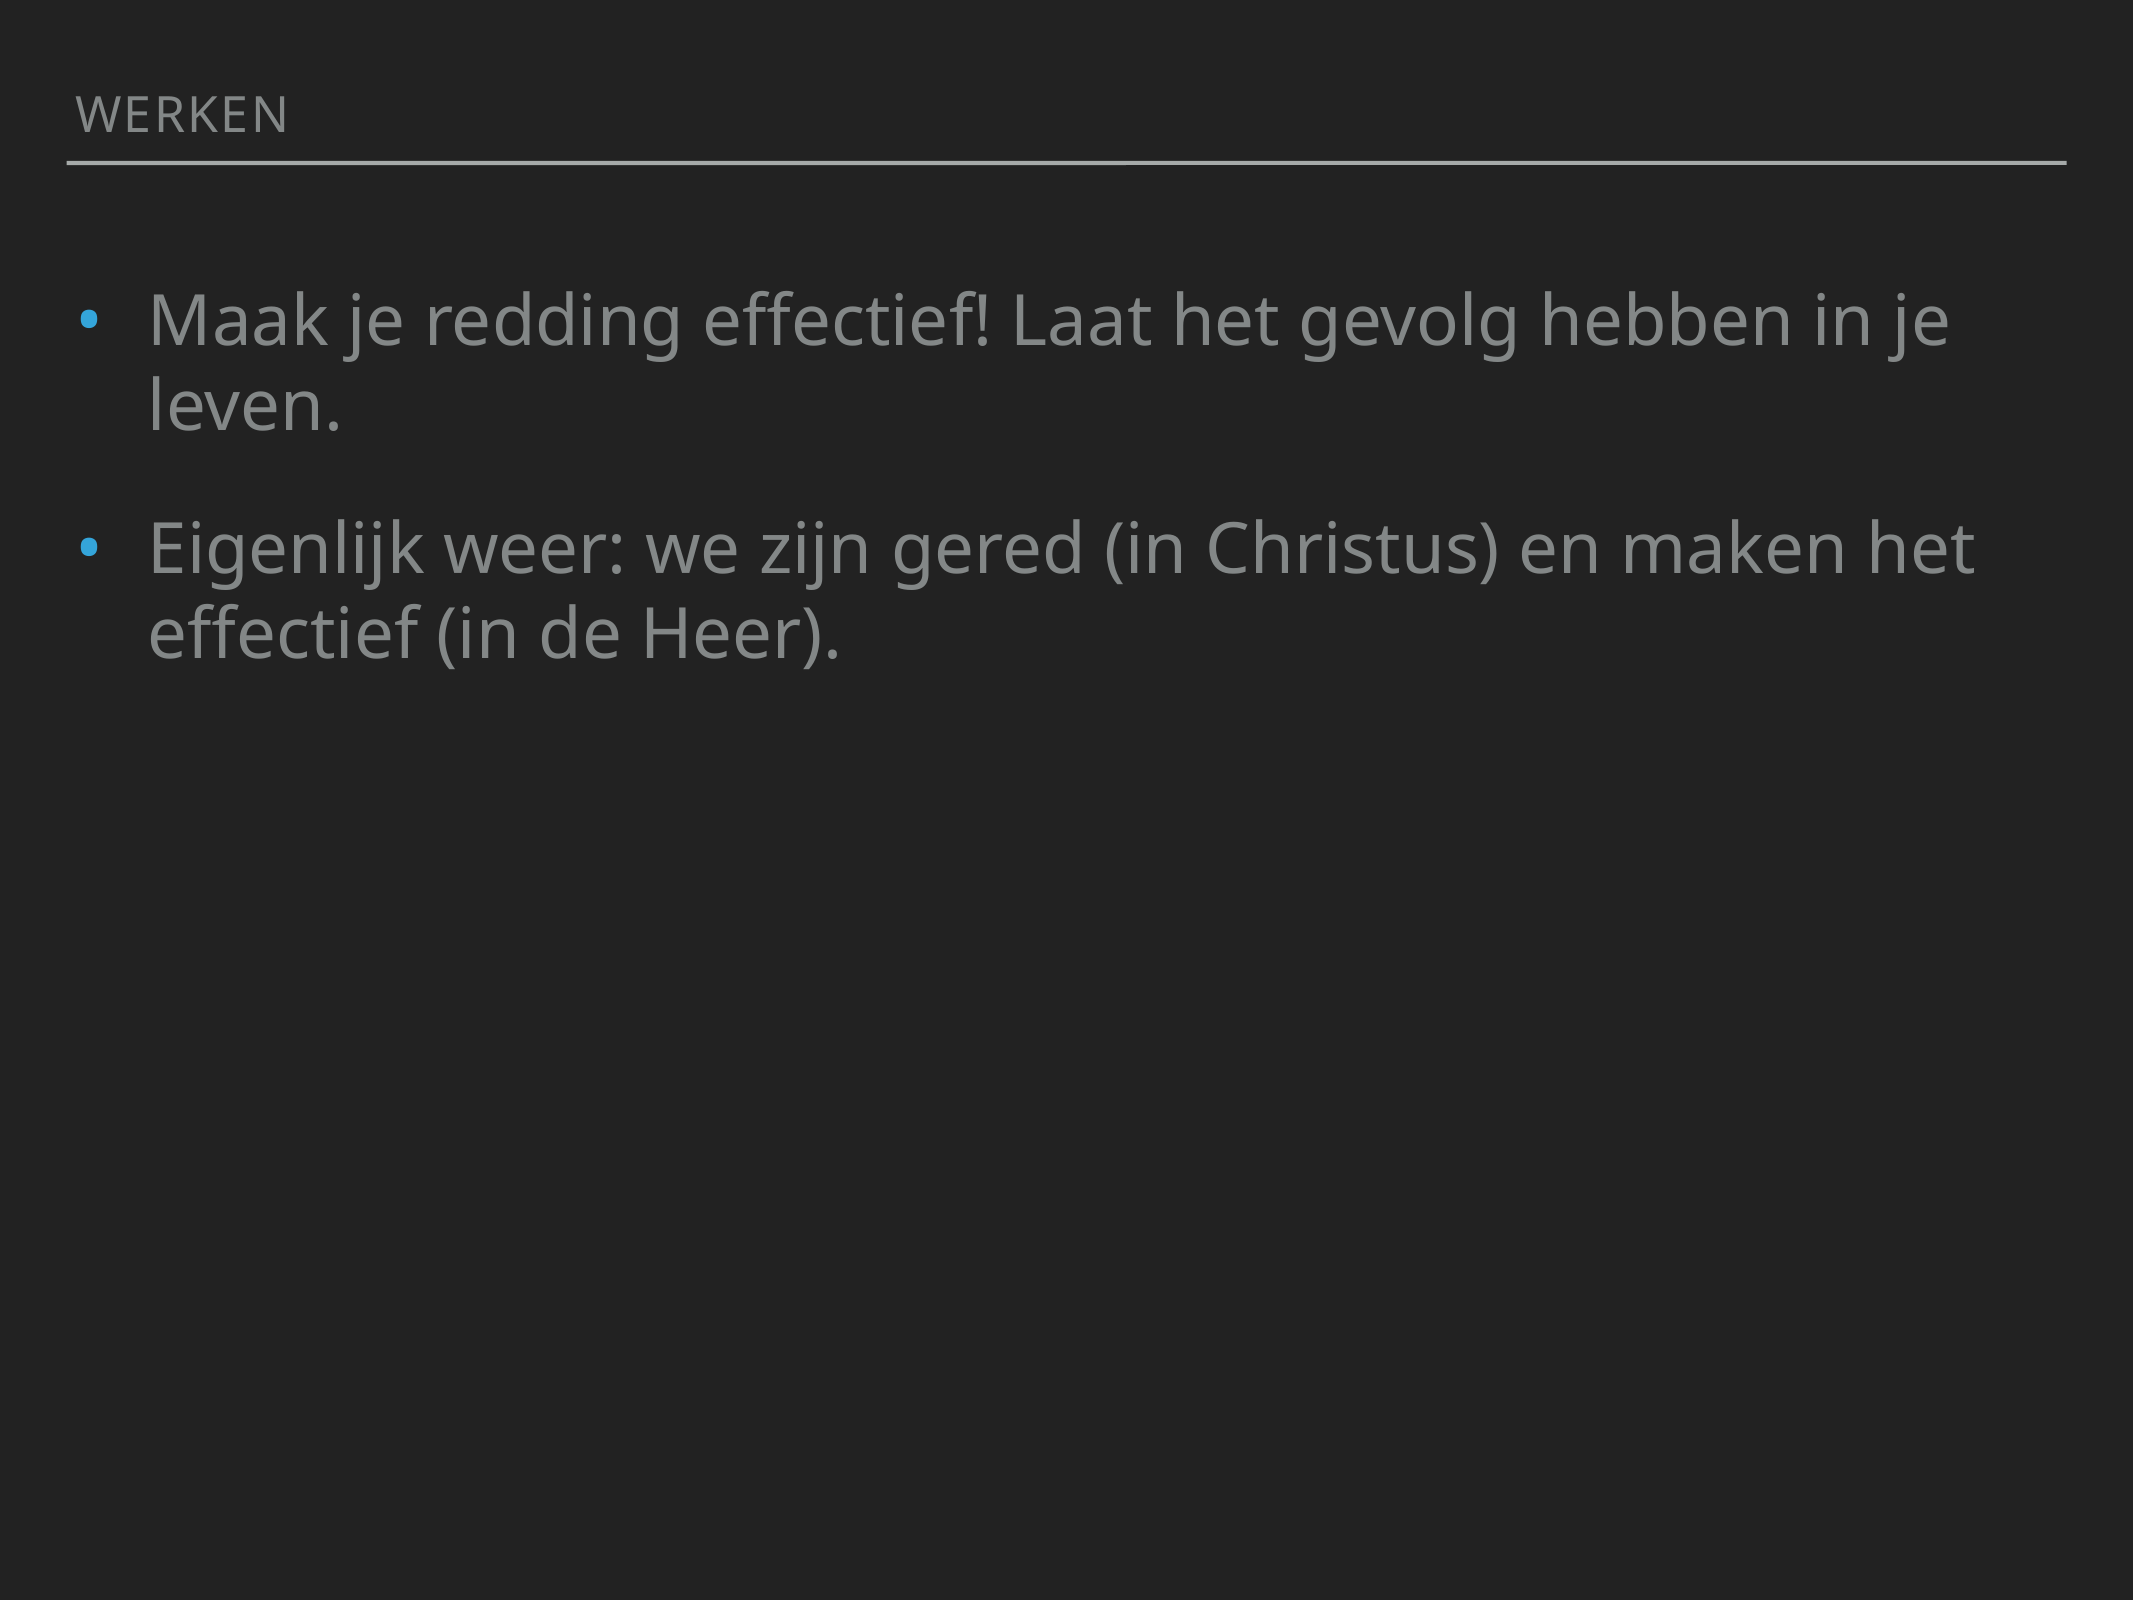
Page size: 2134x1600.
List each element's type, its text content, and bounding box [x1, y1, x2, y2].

list Maak je redding effectief! Laat het gevolg hebben in je leven. Eigenlijk weer: we zijn gered (in Christus) en maken het effectief (in de Heer). [66, 266, 2068, 1453]
list Werken [66, 74, 1901, 151]
